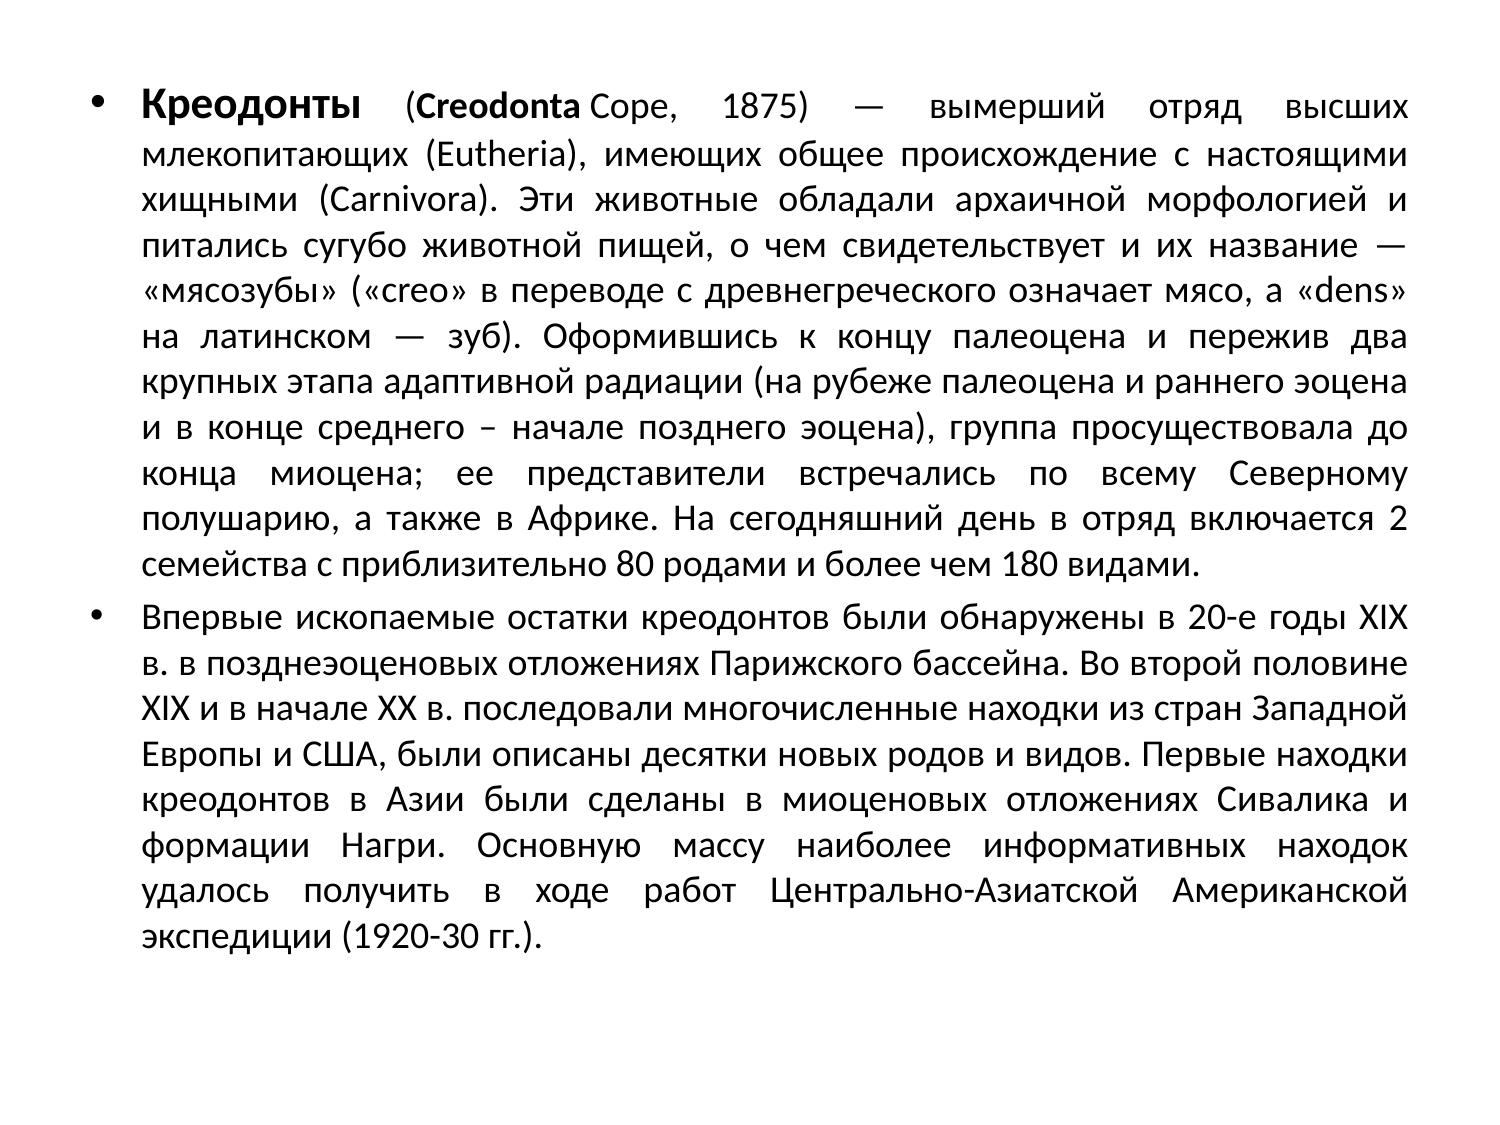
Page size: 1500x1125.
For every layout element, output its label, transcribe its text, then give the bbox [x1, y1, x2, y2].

list Креодонты (Creodonta Cope, 1875) — вымерший отряд высших млекопитающих (Eutheria), имеющих общее происхождение с настоящими хищными (Carnivora). Эти животные обладали архаичной морфологией и питались сугубо животной пищей, о чем свидетельствует и их название — «мясозубы» («creo» в переводе с древнегреческого означает мясо, а «dens» на латинском — зуб). Оформившись к концу палеоцена и пережив два крупных этапа адаптивной радиации (на рубеже палеоцена и раннего эоцена и в конце среднего – начале позднего эоцена), группа просуществовала до конца миоцена; ее представители встречались по всему Северному полушарию, а также в Африке. На сегодняшний день в отряд включается 2 семейства с приблизительно 80 родами и более чем 180 видами. Впервые ископаемые остатки креодонтов были обнаружены в 20-е годы XIX в. в позднеэоценовых отложениях Парижского бассейна. Во второй половине XIX и в начале XX в. последовали многочисленные находки из стран Западной Европы и США, были описаны десятки новых родов и видов. Первые находки креодонтов в Азии были сделаны в миоценовых отложениях Сивалика и формации Нагри. Основную массу наиболее информативных находок удалось получить в ходе работ Центрально-Азиатской Американской экспедиции (1920-30 гг.). [75, 66, 1425, 1005]
